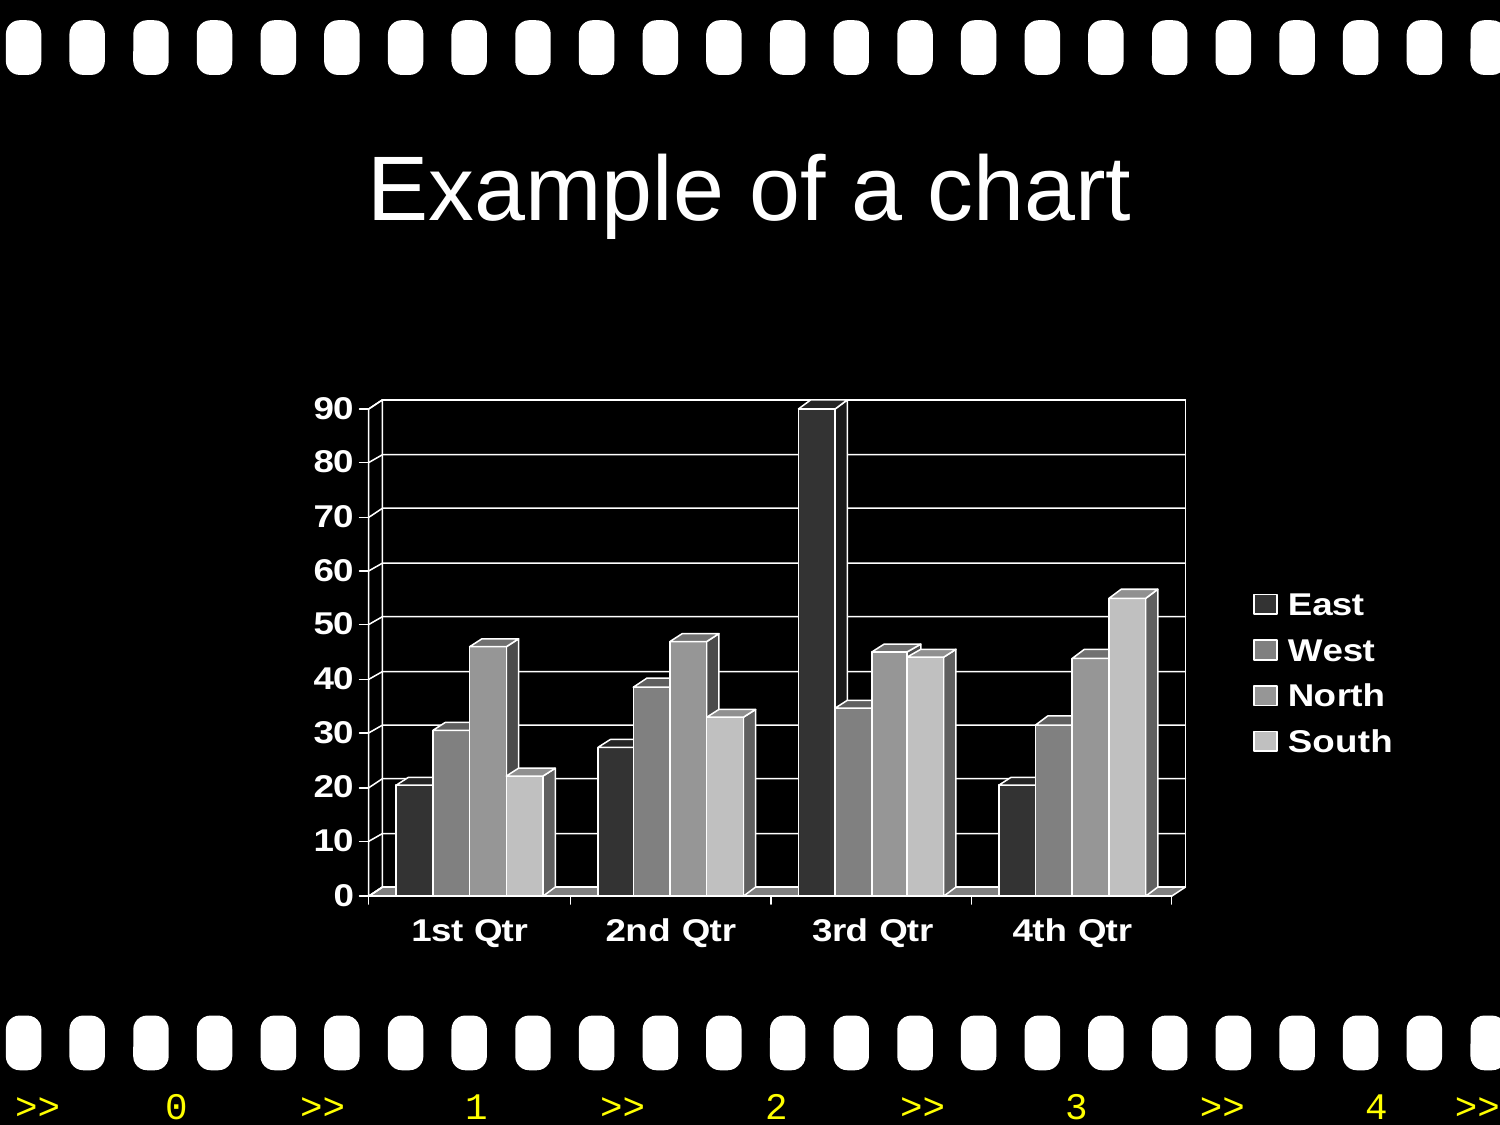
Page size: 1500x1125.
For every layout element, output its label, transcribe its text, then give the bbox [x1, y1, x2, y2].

title Example of a chart [75, 90, 1425, 278]
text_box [244, 360, 1416, 982]
